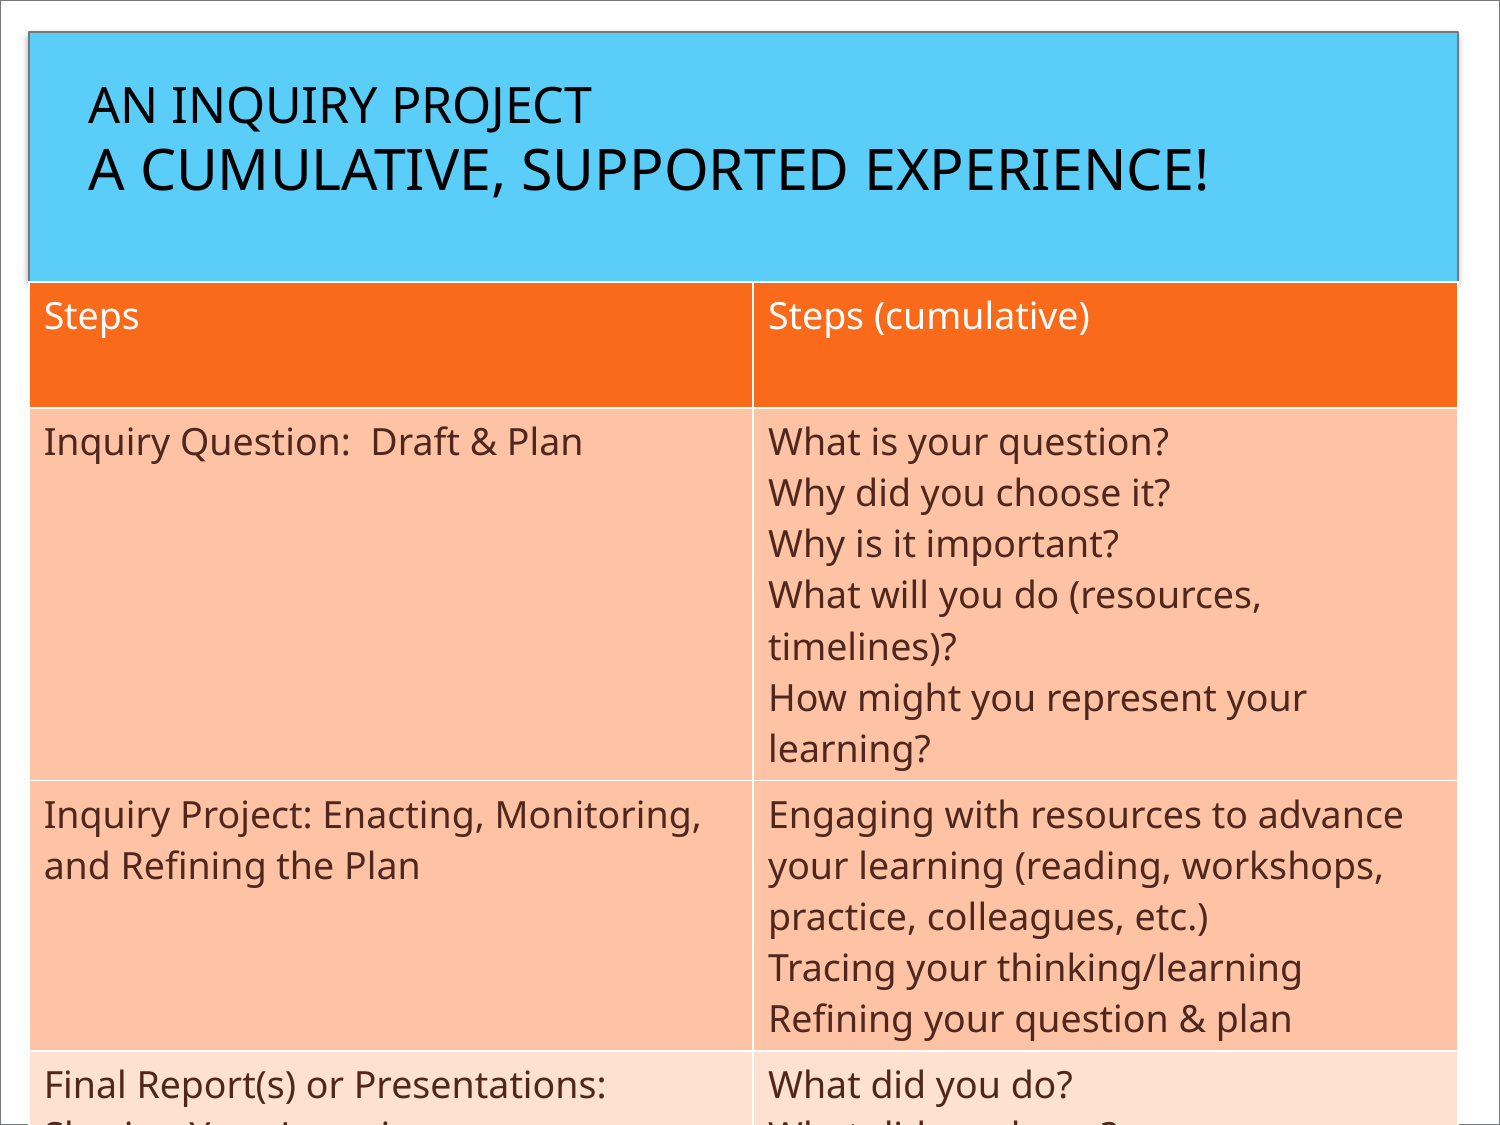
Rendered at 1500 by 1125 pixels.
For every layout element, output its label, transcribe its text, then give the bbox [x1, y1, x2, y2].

text_box [0, 0, 1500, 1125]
title An Inquiry Project A Cumulative, Supported Experience! [73, 62, 1231, 281]
table_cell Inquiry Question: Draft & Plan [30, 409, 752, 780]
table_cell What did you do? What did you learn? What's next? [754, 1052, 1457, 1125]
table_cell Engaging with resources to advance your learning (reading, workshops, practice, colleagues, etc.) Tracing your thinking/learning Refining your question & plan [754, 781, 1457, 1050]
text_box [28, 31, 1459, 281]
table_header Steps [30, 283, 752, 407]
table_header Steps (cumulative) [754, 283, 1457, 407]
table_cell Inquiry Project: Enacting, Monitoring, and Refining the Plan [30, 781, 752, 1050]
table_cell Final Report(s) or Presentations: Sharing Your Learning [30, 1052, 752, 1125]
table_cell What is your question? Why did you choose it? Why is it important? What will you do (resources, timelines)? How might you represent your learning? [754, 409, 1457, 780]
